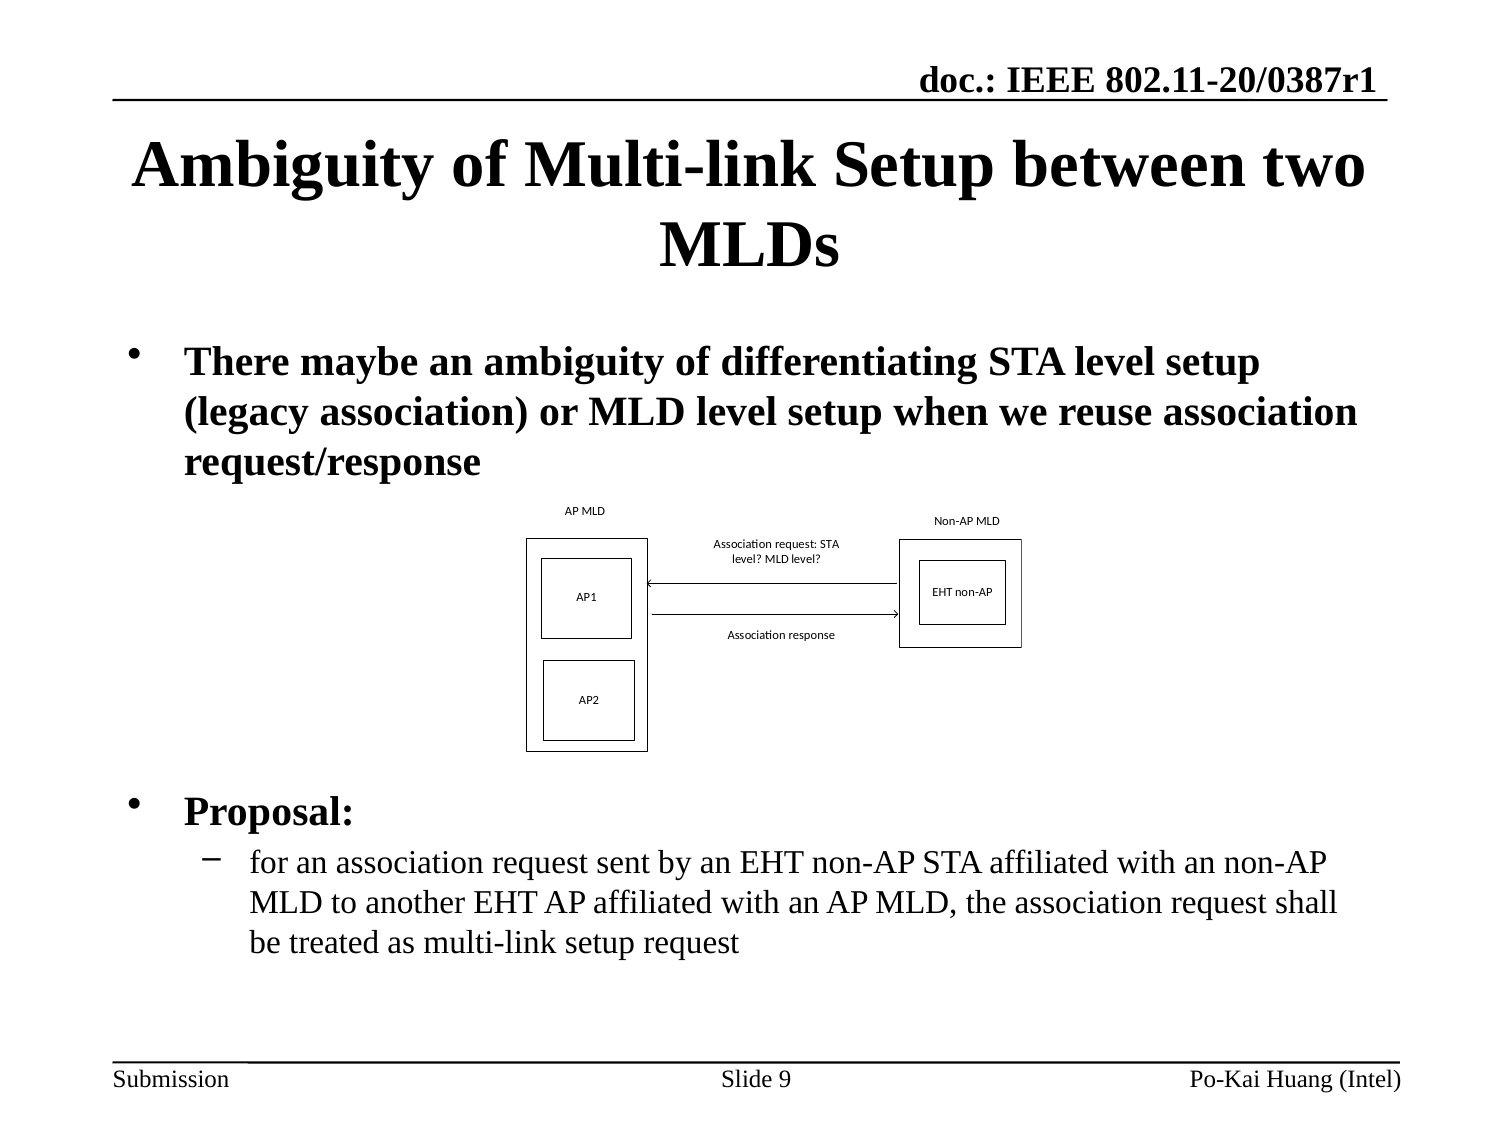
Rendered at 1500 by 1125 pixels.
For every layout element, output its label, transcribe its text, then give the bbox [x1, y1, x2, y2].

list There maybe an ambiguity of differentiating STA level setup (legacy association) or MLD level setup when we reuse association request/response Proposal: for an association request sent by an EHT non-AP STA affiliated with an non-AP MLD to another EHT AP affiliated with an AP MLD, the association request shall be treated as multi-link setup request [112, 326, 1388, 1002]
title Ambiguity of Multi-link Setup between two MLDs [112, 112, 1388, 288]
slide_number Slide 9 [712, 1061, 800, 1093]
picture [525, 500, 1022, 752]
footer Po-Kai Huang (Intel) [1186, 1061, 1402, 1093]
